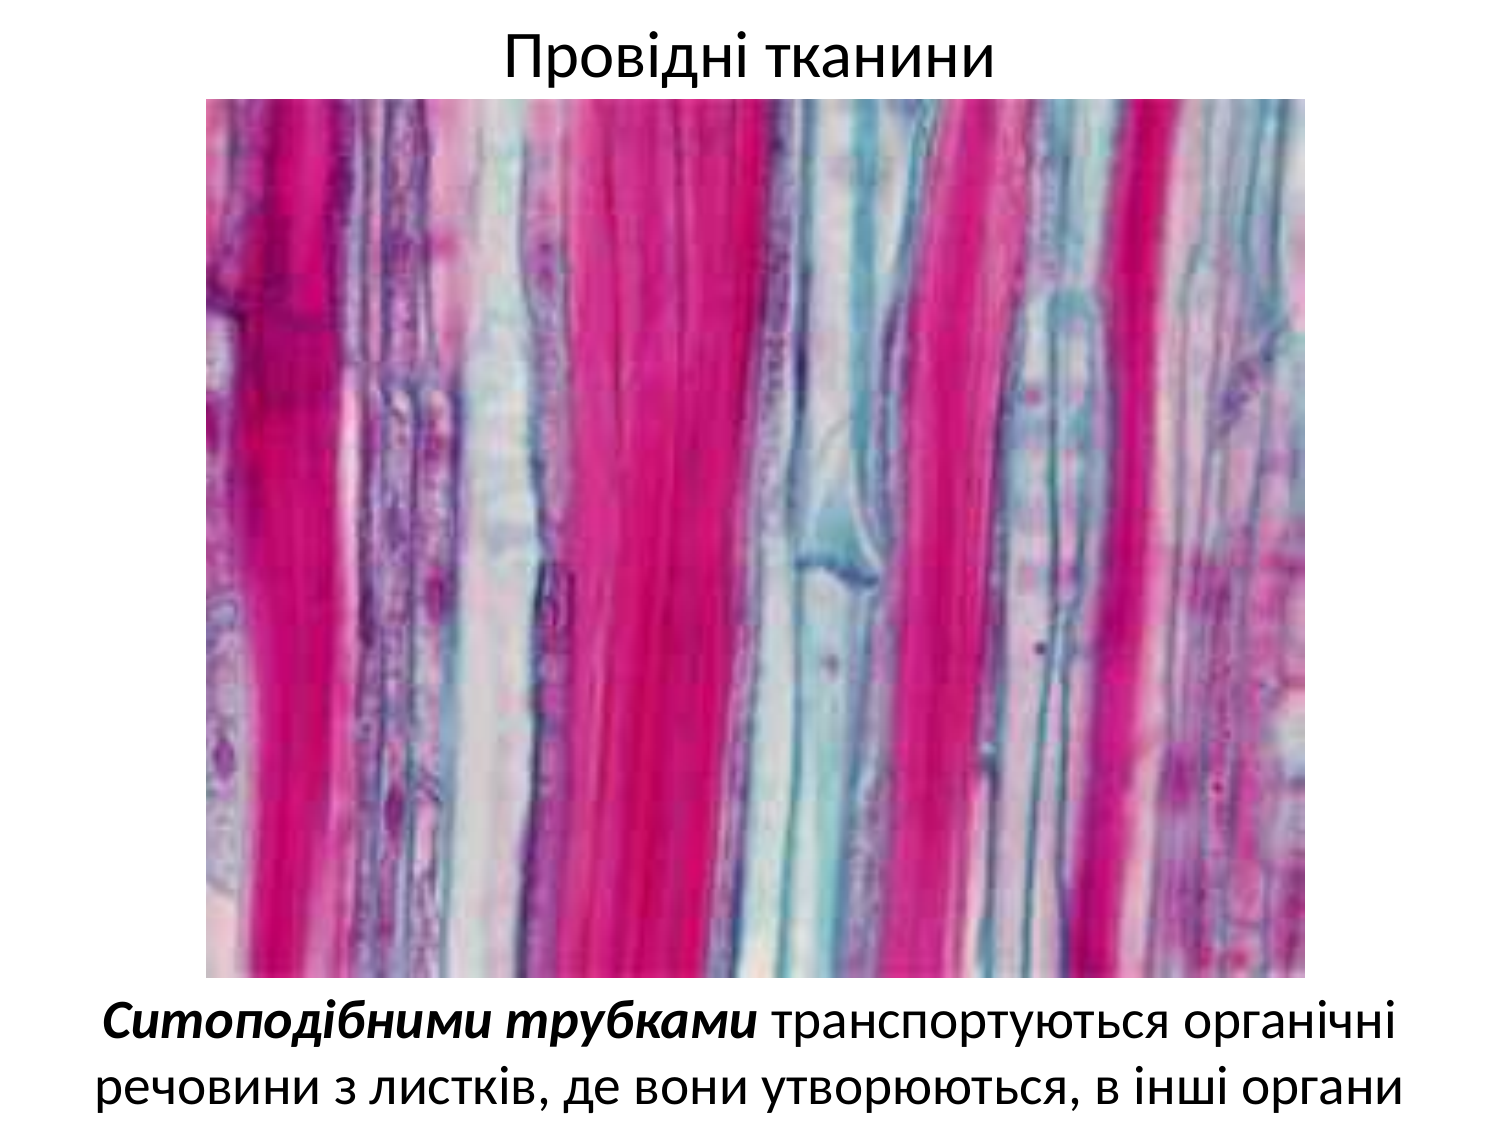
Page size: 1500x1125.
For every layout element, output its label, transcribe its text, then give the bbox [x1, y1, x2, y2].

title Провідні тканини [75, 0, 1425, 102]
list Ситоподібними трубками транспортуються органічні речовини з листків, де вони утворюються, в інші органи [75, 975, 1425, 1125]
picture [206, 99, 1305, 978]
